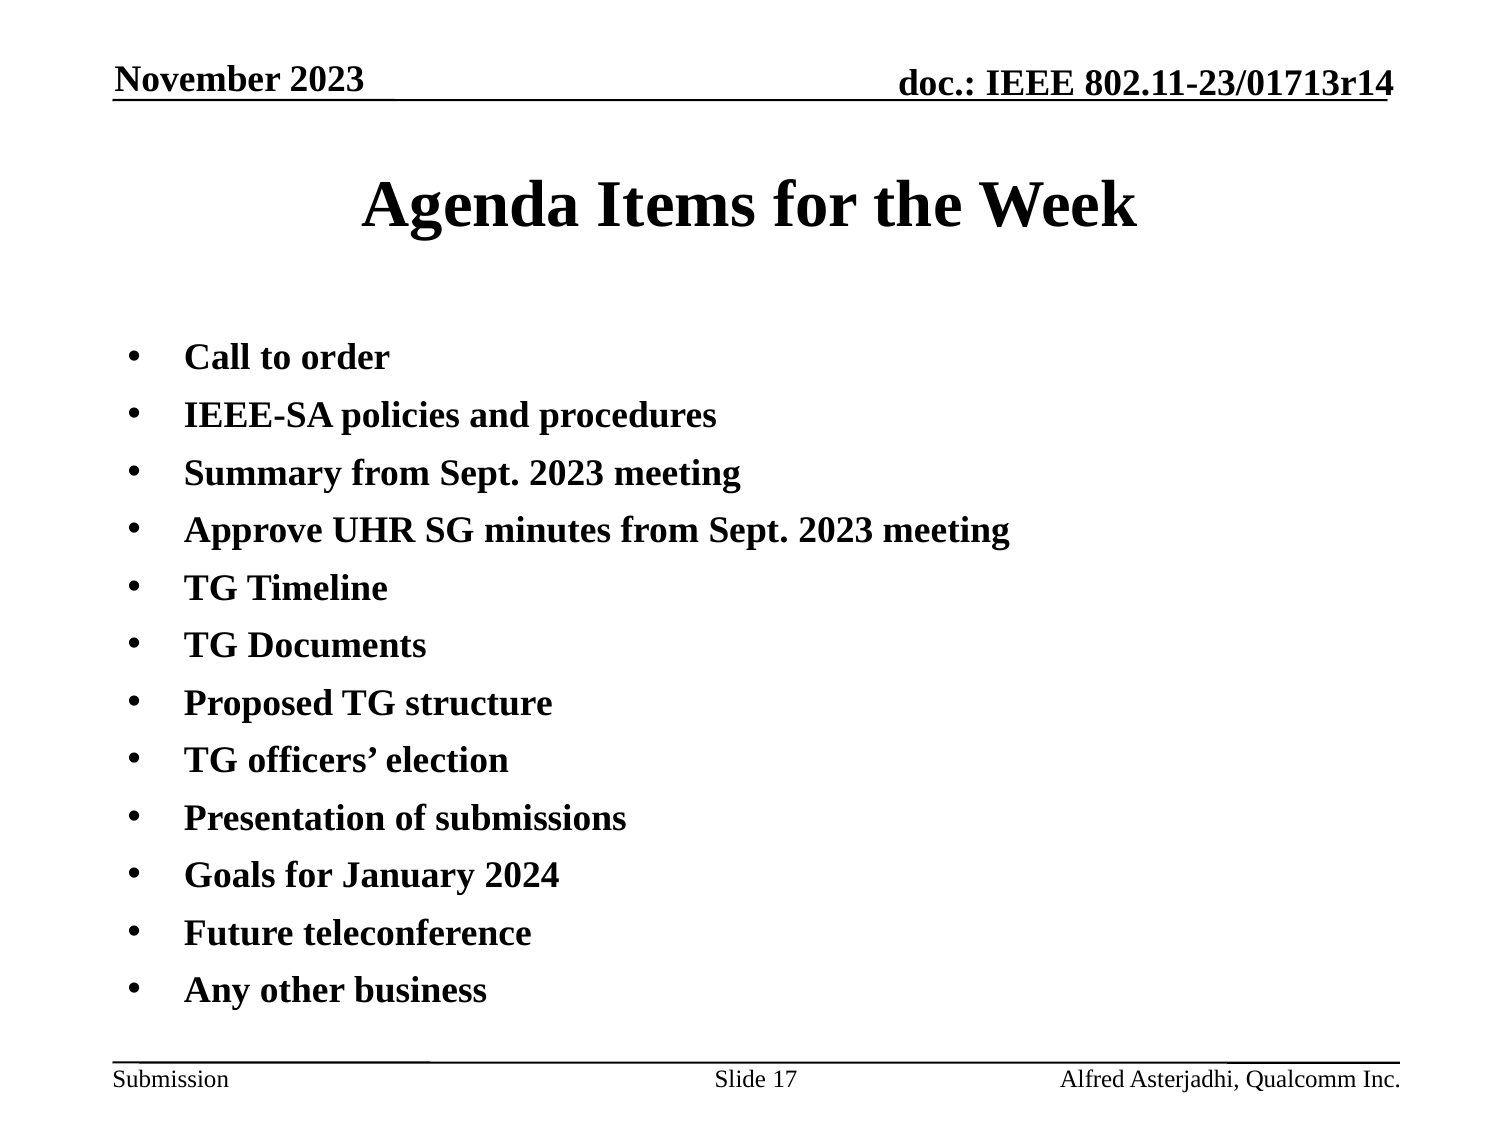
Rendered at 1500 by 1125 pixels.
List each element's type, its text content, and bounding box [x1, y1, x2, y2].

list Call to order IEEE-SA policies and procedures Summary from Sept. 2023 meeting Approve UHR SG minutes from Sept. 2023 meeting TG Timeline TG Documents Proposed TG structure TG officers’ election Presentation of submissions Goals for January 2024 Future teleconference Any other business [112, 324, 1388, 1000]
title Agenda Items for the Week [112, 112, 1388, 288]
slide_number Slide 17 [712, 1061, 800, 1123]
footer Alfred Asterjadhi, Qualcomm Inc. [878, 1061, 1402, 1093]
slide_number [114, 54, 493, 100]
